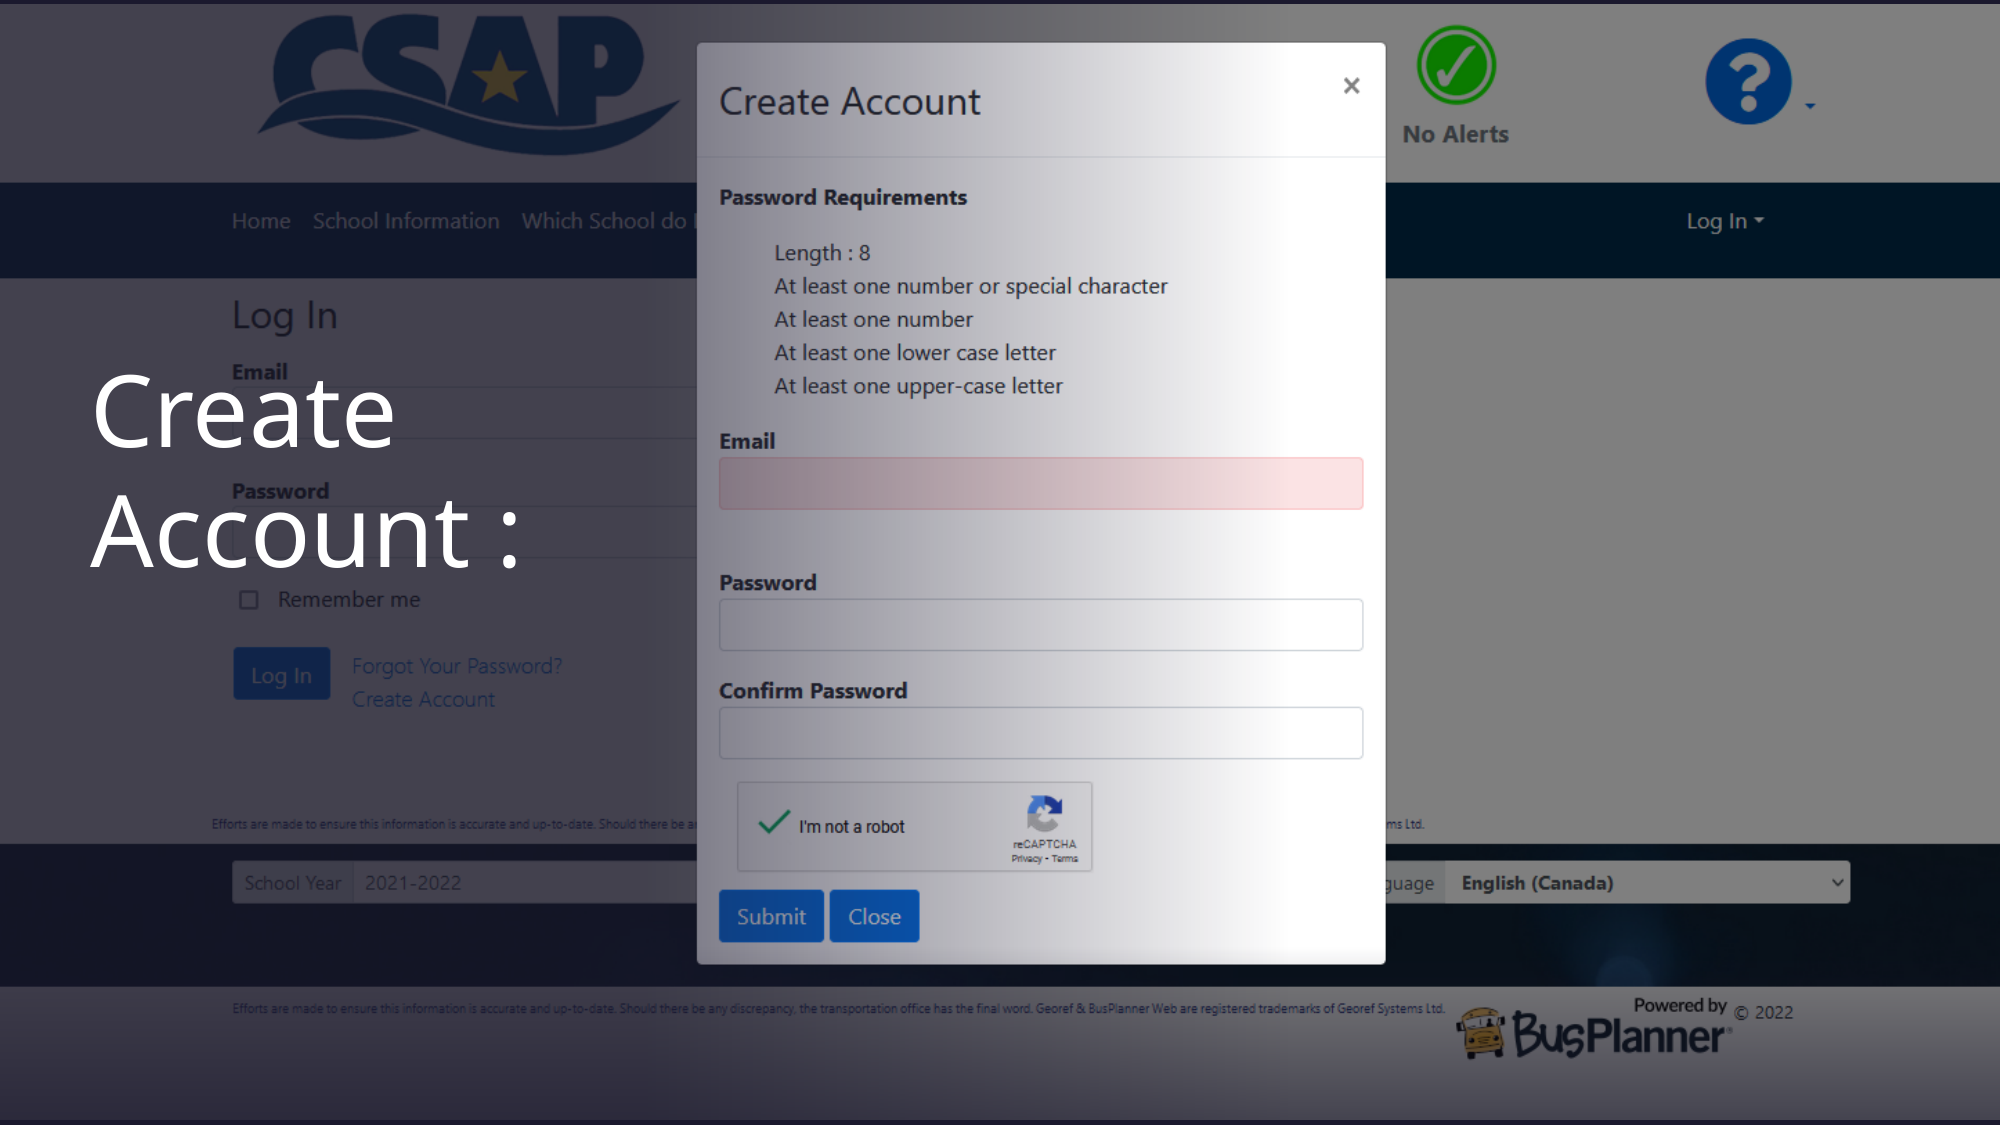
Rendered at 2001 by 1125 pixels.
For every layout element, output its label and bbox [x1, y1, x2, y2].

text_box [0, 0, 1290, 4]
text_box [1290, 0, 2000, 4]
text_box [0, 1121, 2000, 1125]
list [0, 4, 2000, 1121]
